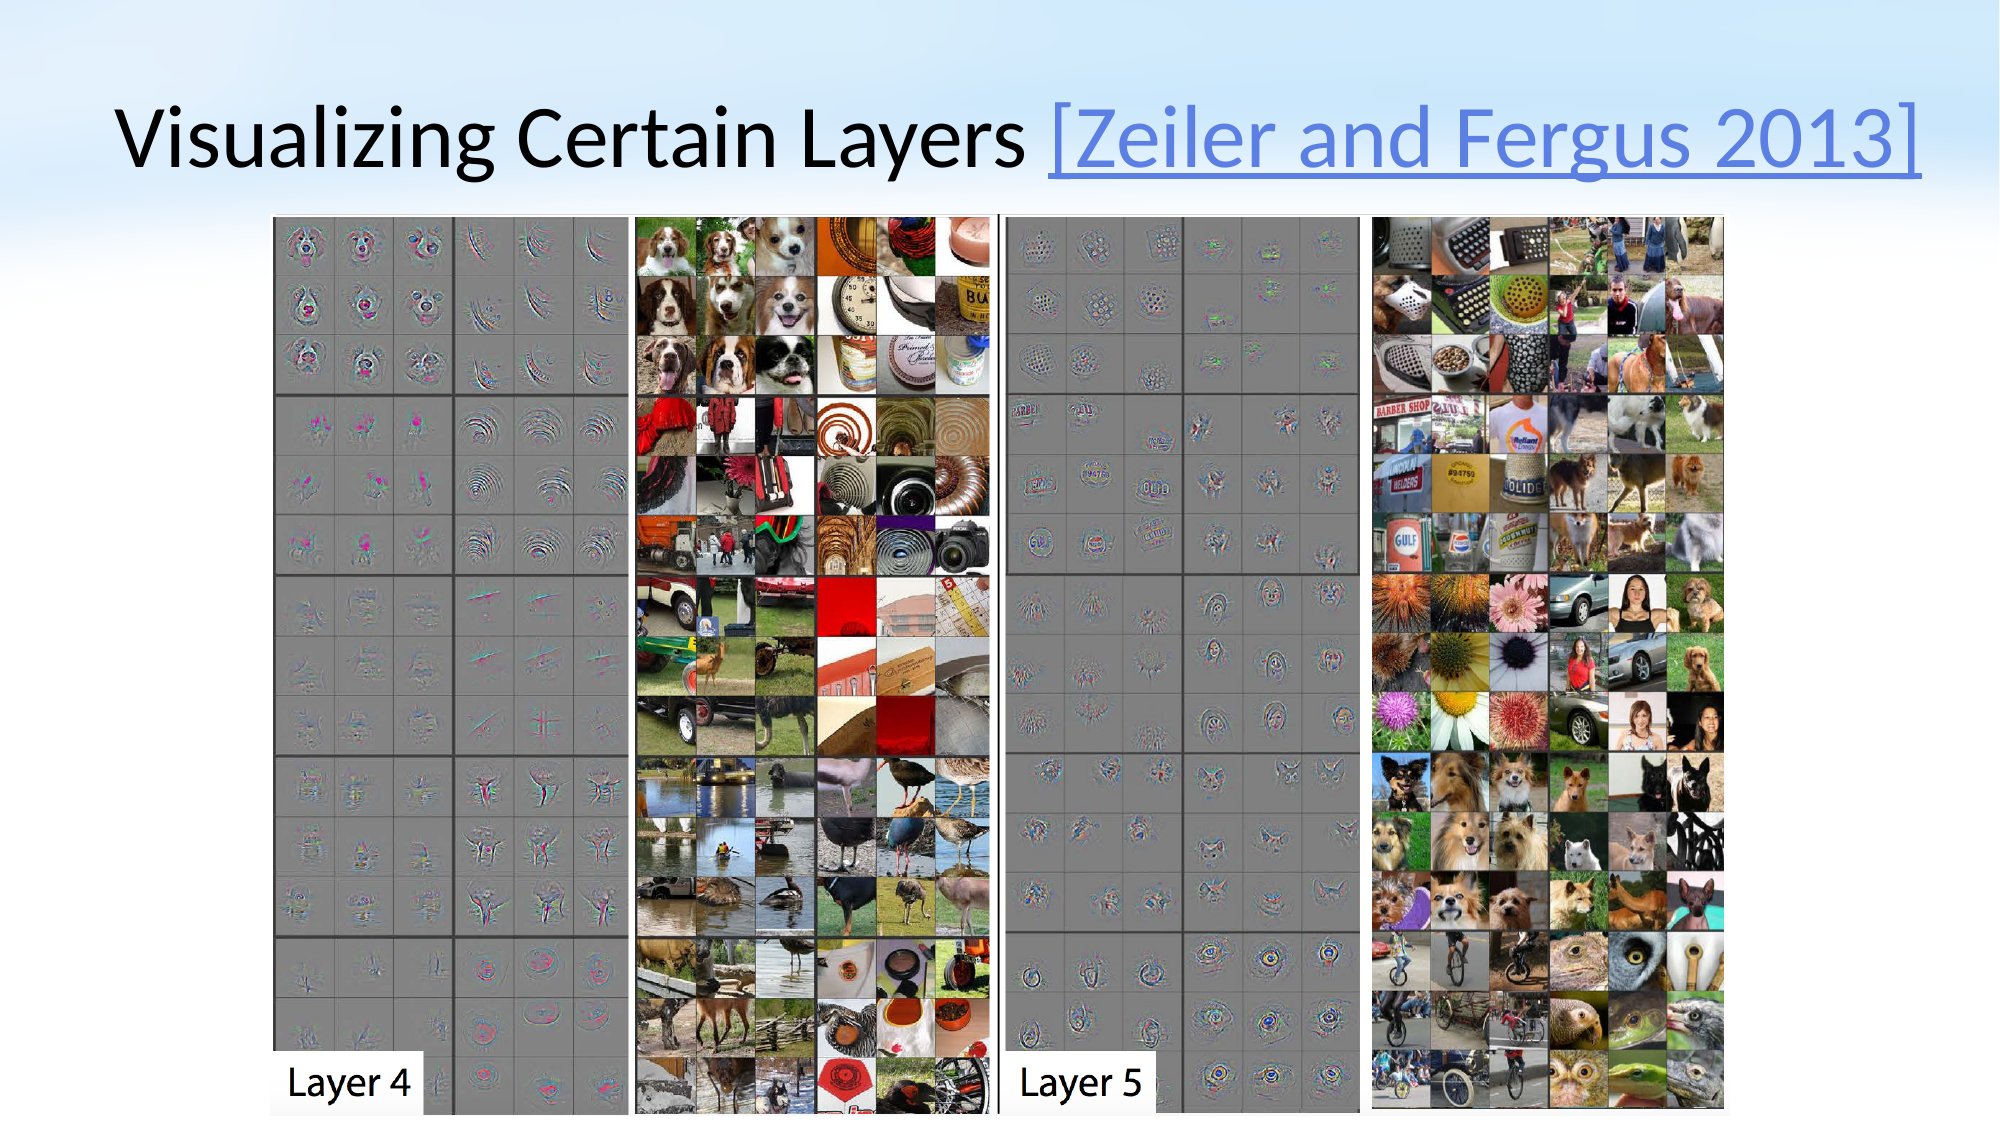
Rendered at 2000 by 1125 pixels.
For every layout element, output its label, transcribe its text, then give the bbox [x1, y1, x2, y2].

picture [0, 0, 2000, 1125]
title Visualizing Certain Layers [Zeiler and Fergus 2013] [99, 37, 1963, 226]
